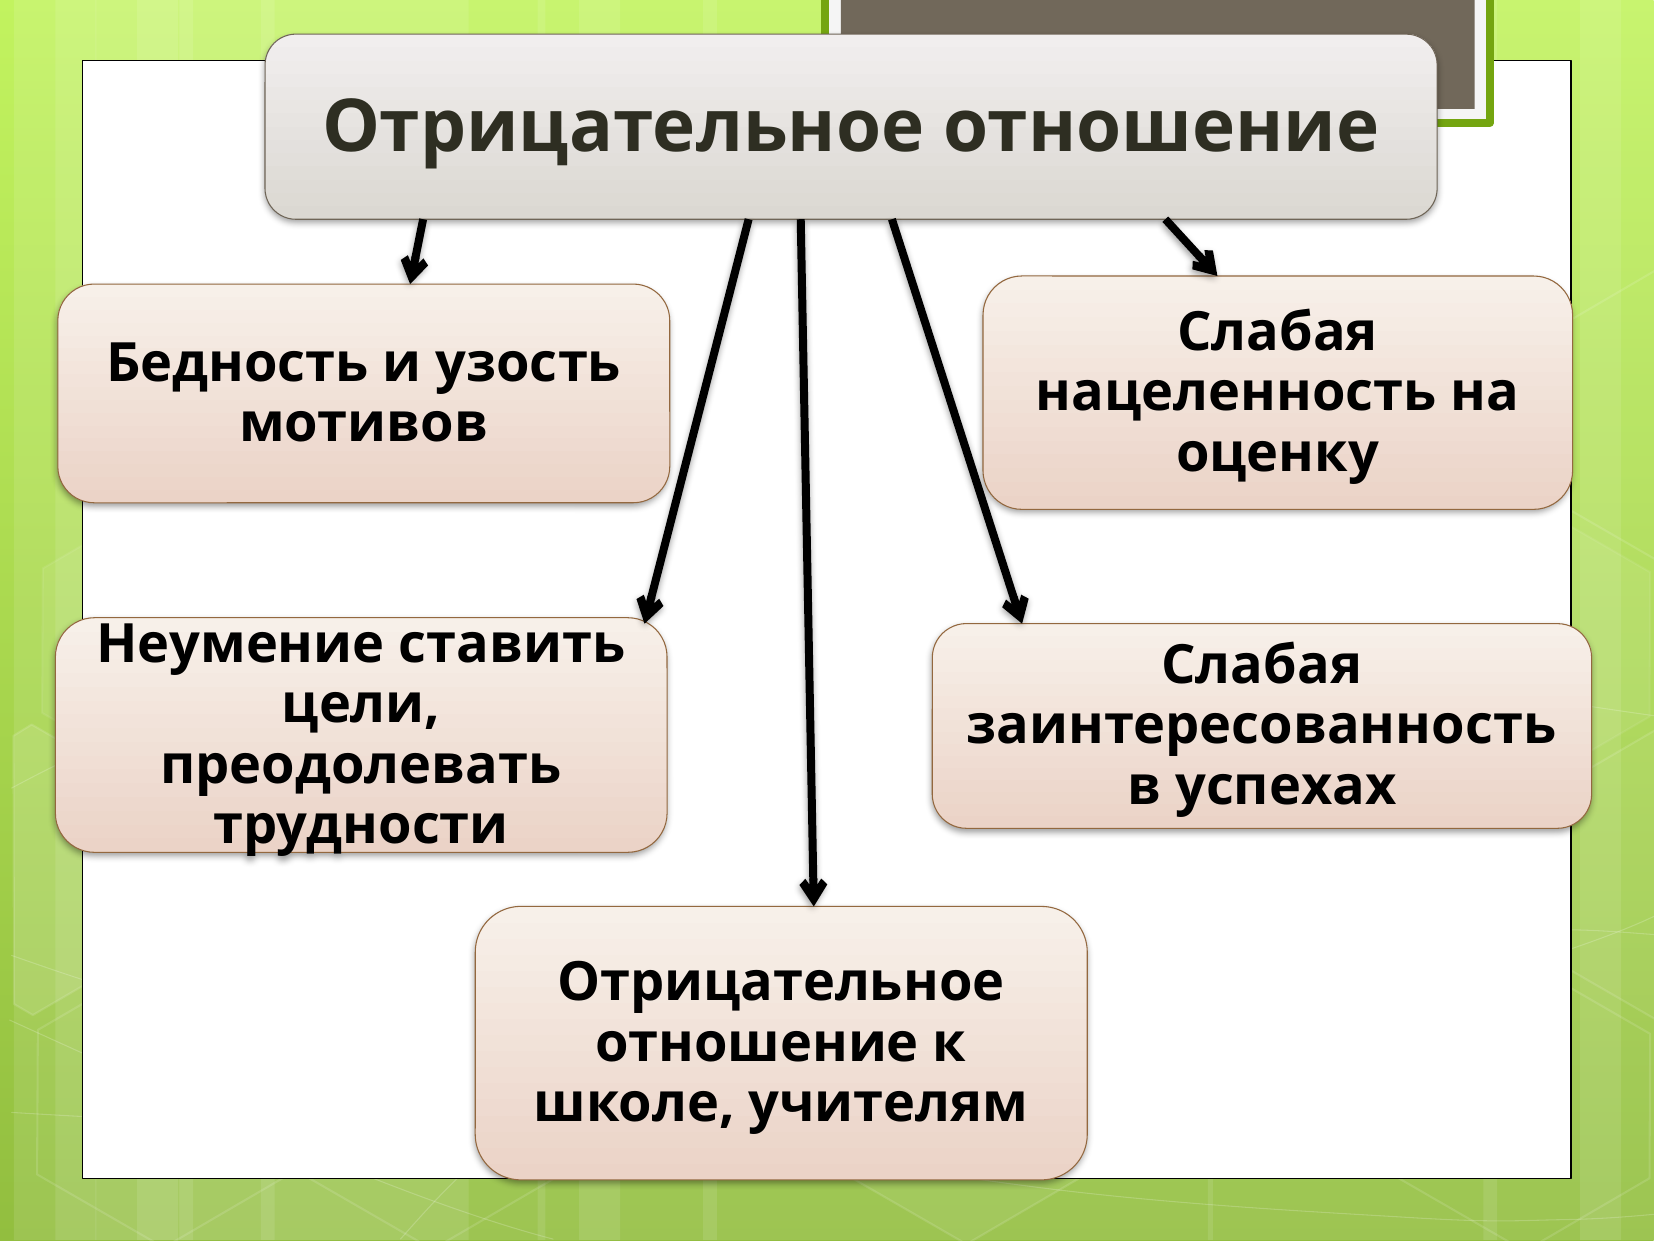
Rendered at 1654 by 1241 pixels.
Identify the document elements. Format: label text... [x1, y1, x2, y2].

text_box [644, 219, 749, 624]
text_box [1165, 219, 1218, 276]
text_box Слабая заинтересованность в успехах [931, 623, 1593, 829]
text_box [891, 219, 1023, 624]
text_box Слабая нацеленность на оценку [1026, 275, 1574, 510]
text_box Отрицательное отношение [264, 33, 1438, 220]
text_box Бедность и узость мотивов [57, 283, 638, 504]
text_box Неумение ставить цели, преодолевать трудности [54, 617, 668, 853]
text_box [800, 219, 814, 907]
text_box Отрицательное отношение к школе, учителям [474, 905, 1088, 1181]
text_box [410, 219, 424, 285]
